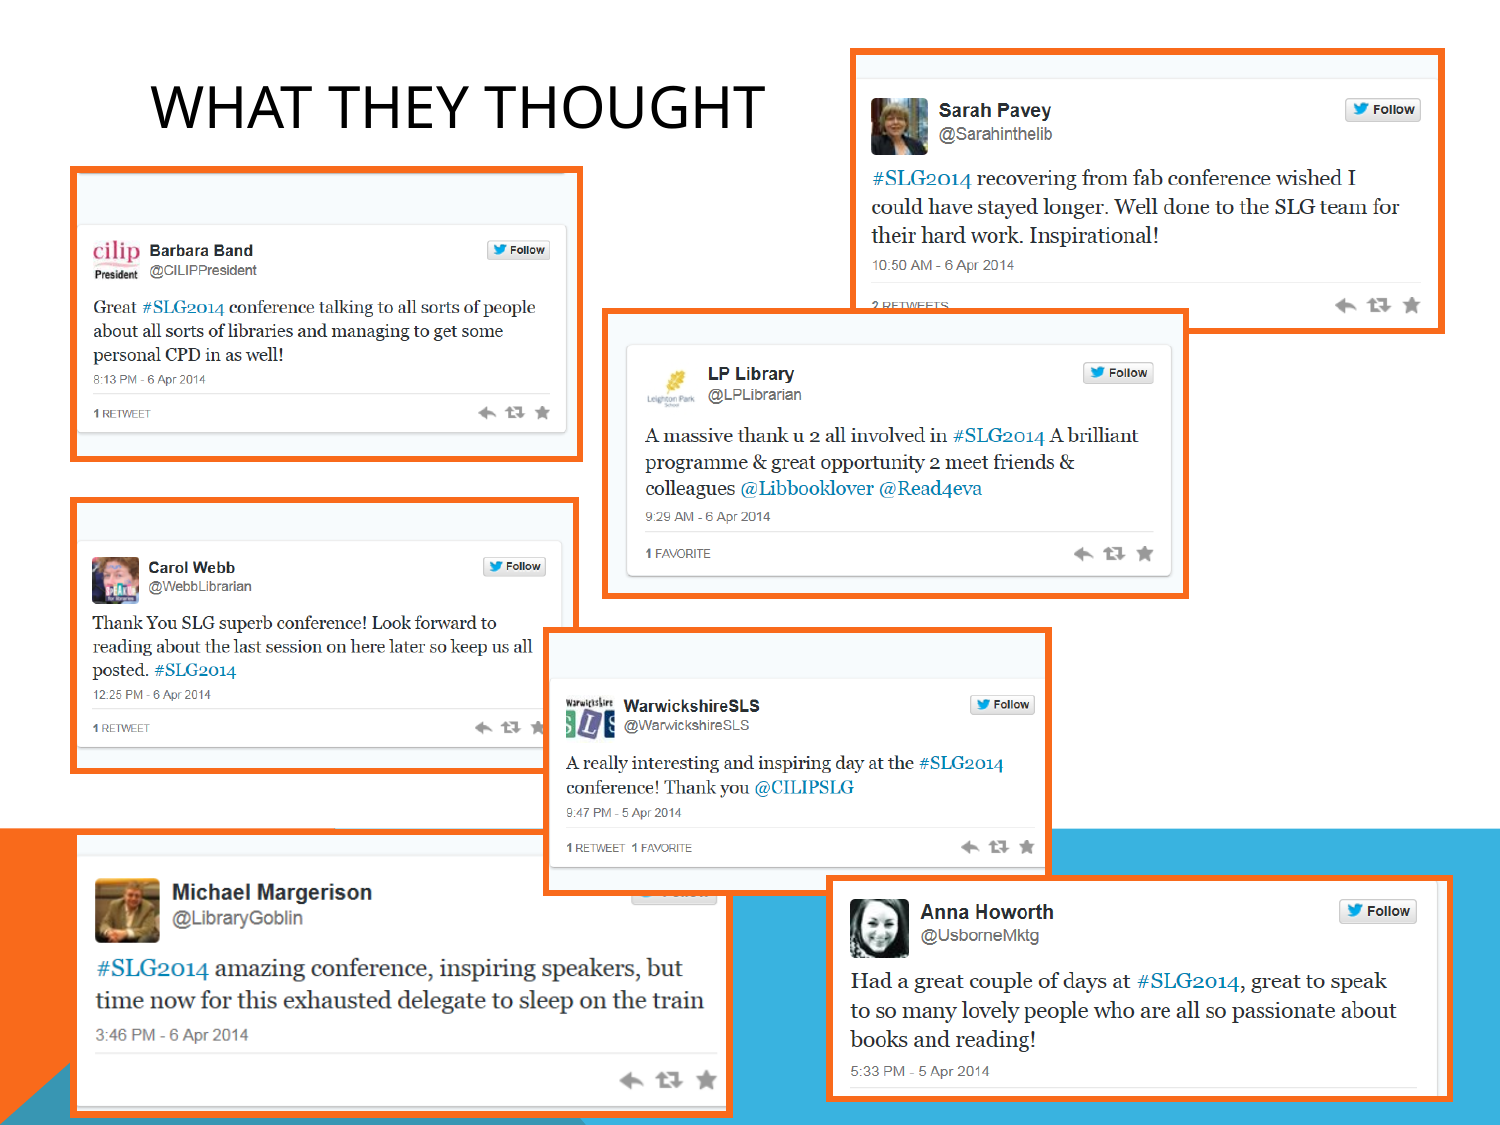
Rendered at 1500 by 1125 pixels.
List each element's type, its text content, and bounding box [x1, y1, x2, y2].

title What they thought [135, 60, 850, 150]
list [76, 172, 578, 457]
picture [76, 503, 1448, 1112]
picture [607, 54, 1439, 593]
